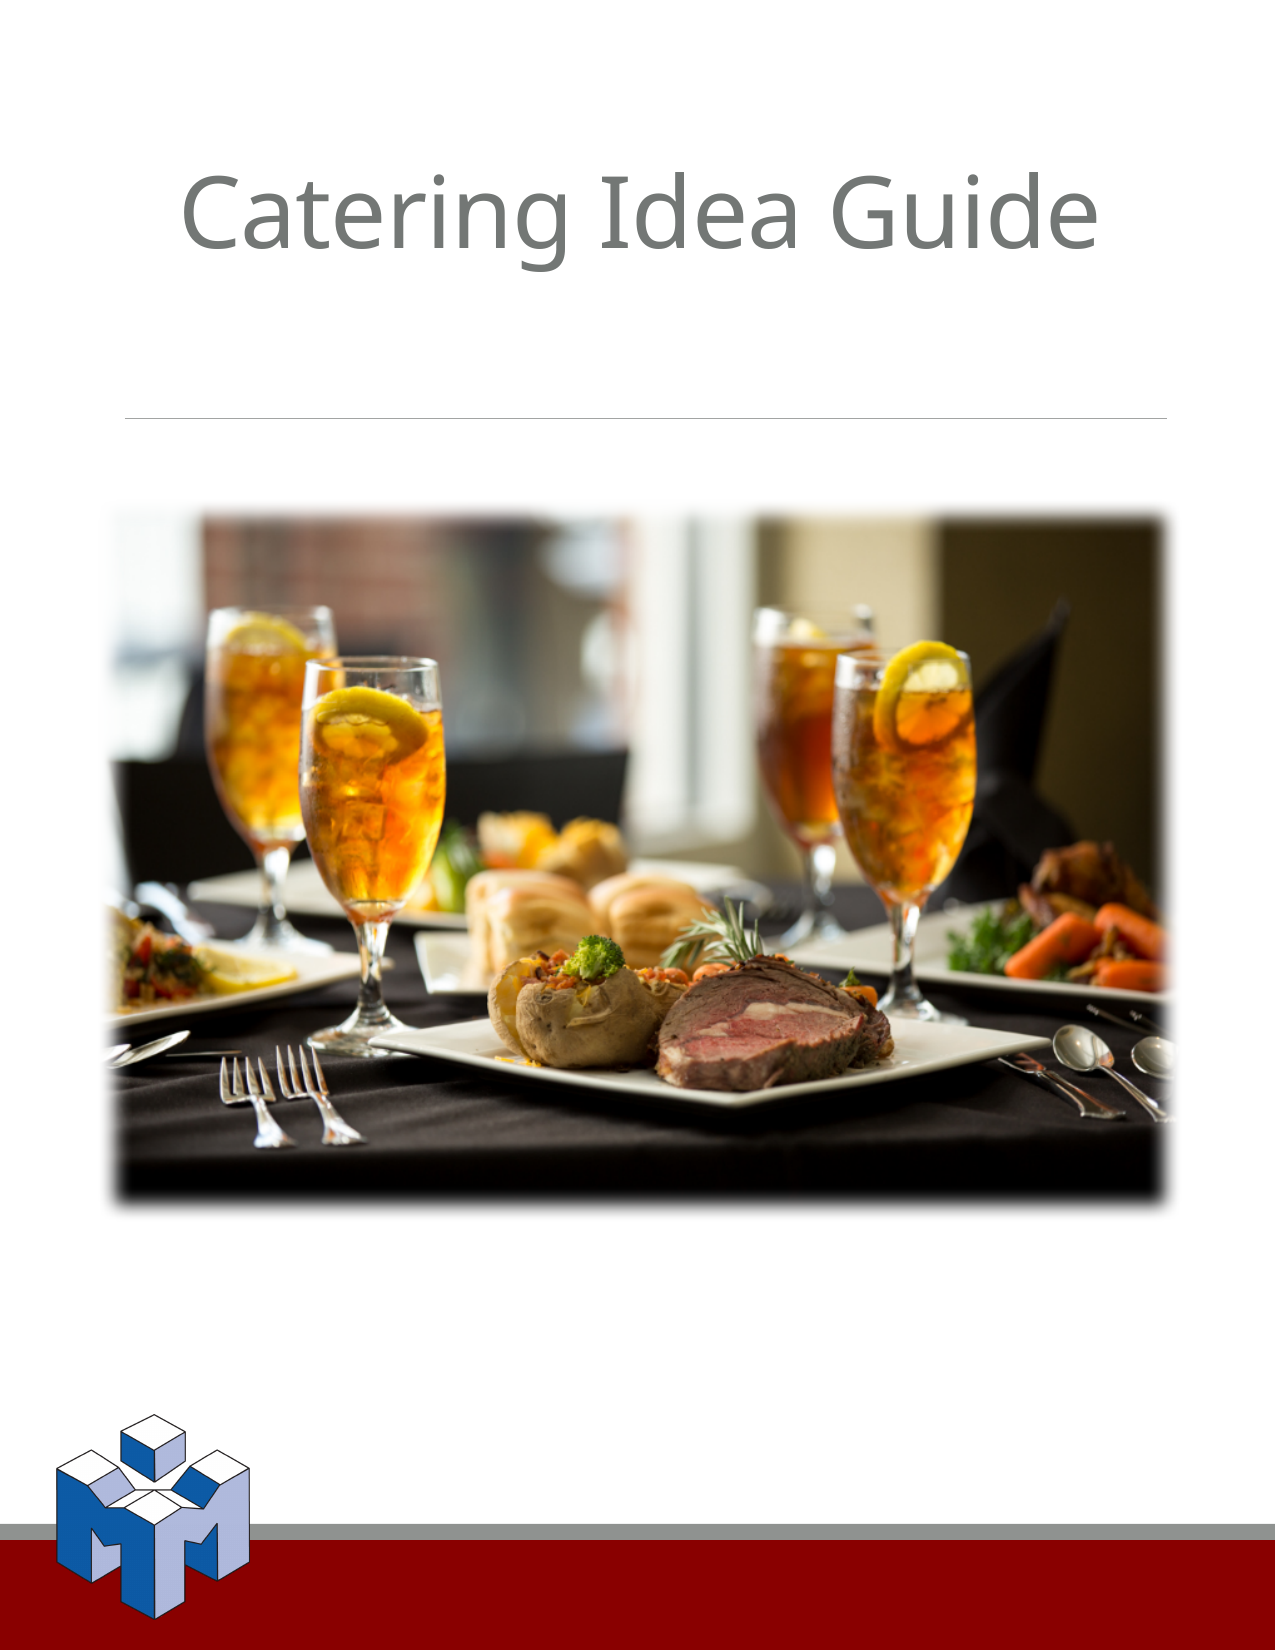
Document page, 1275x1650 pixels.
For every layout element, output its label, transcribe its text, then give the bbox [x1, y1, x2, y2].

picture [56, 1413, 251, 1621]
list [97, 498, 1183, 1223]
title Catering Idea Guide [114, 68, 1167, 277]
